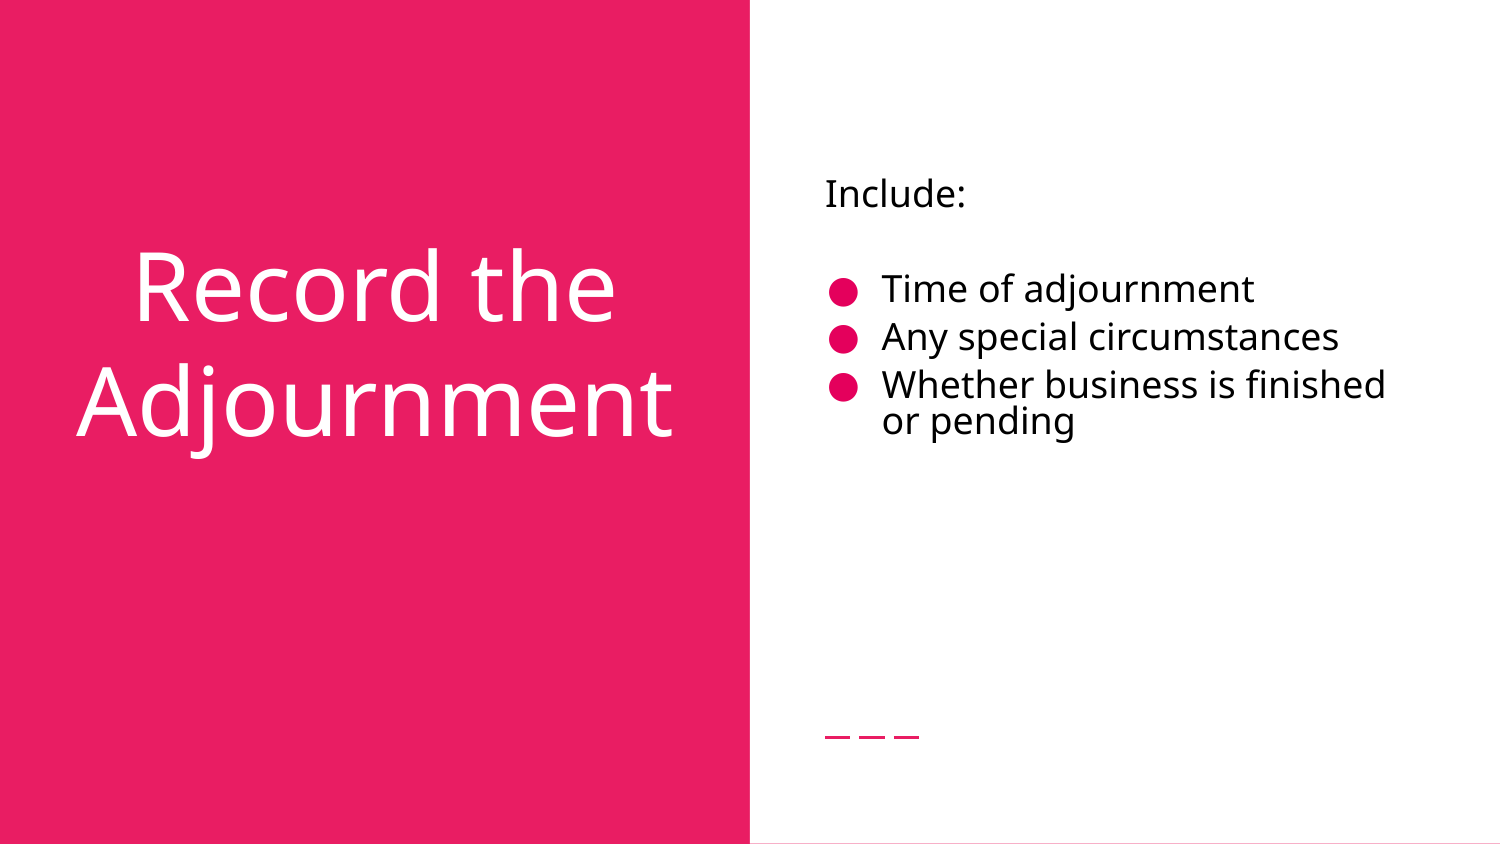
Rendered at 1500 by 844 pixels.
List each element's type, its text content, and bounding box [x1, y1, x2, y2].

title Record the Adjournment [43, 176, 708, 471]
list Include: Time of adjournment Any special circumstances Whether business is finished or pending [810, 118, 1440, 725]
